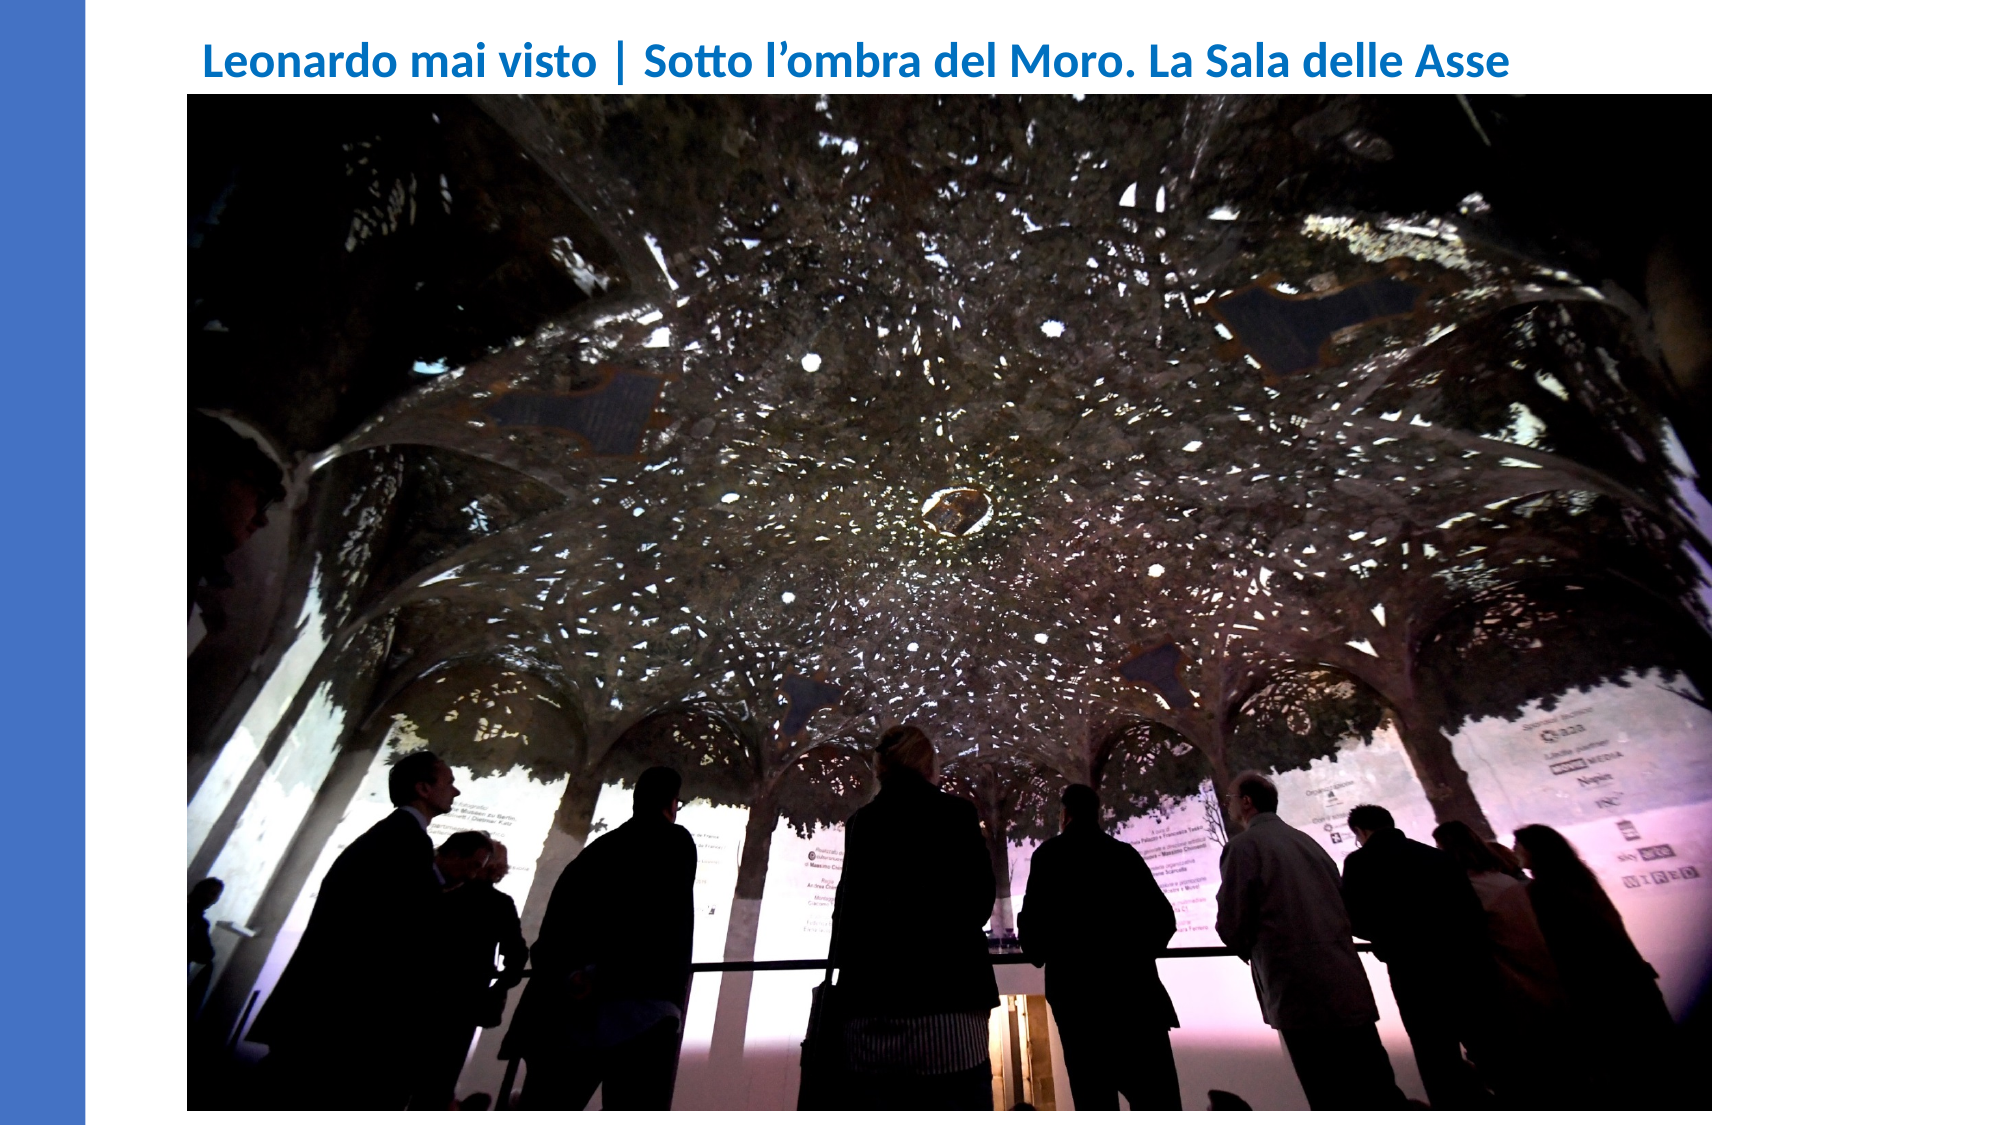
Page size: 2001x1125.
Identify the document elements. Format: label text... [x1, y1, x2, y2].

text_box [0, 0, 86, 1125]
text_box Leonardo mai visto | Sotto l’ombra del Moro. La Sala delle Asse [187, 19, 1736, 95]
picture [187, 94, 1712, 1111]
